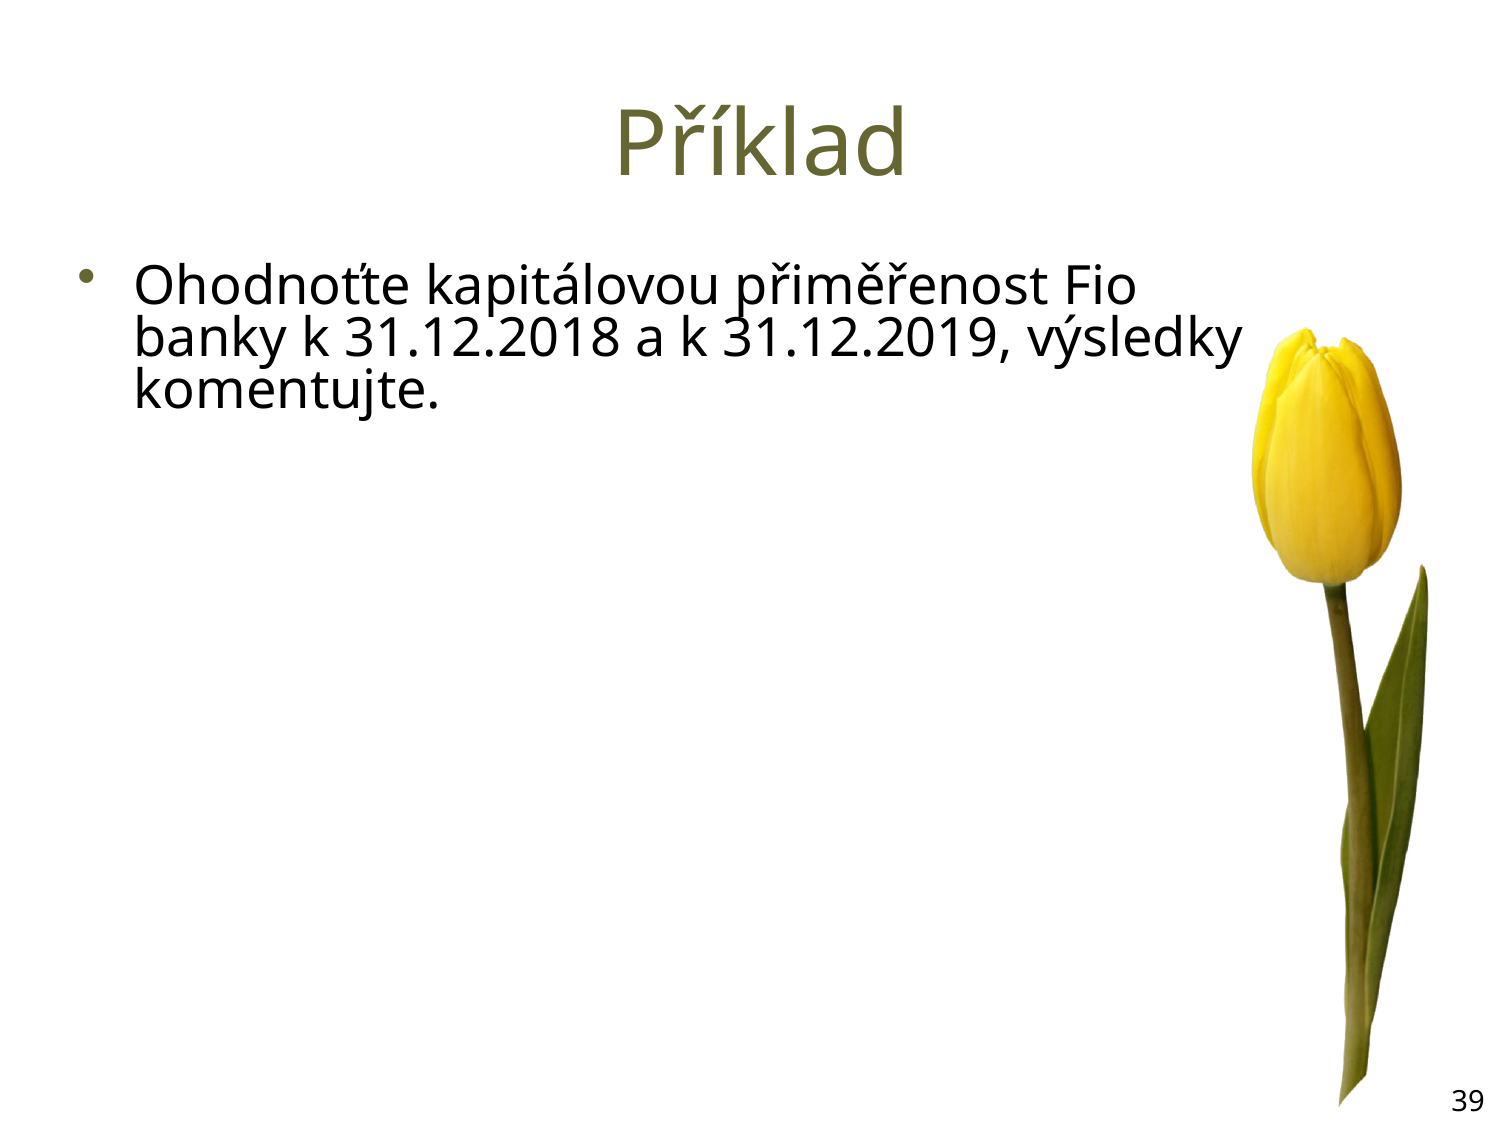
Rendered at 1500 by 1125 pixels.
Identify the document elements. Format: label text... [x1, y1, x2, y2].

title Příklad [64, 44, 1459, 233]
slide_number 39 [1149, 1074, 1500, 1125]
list Ohodnoťte kapitálovou přiměřenost Fio banky k 31.12.2018 a k 31.12.2019, výsledky komentujte. [62, 255, 1263, 1018]
picture [1187, 312, 1500, 1074]
